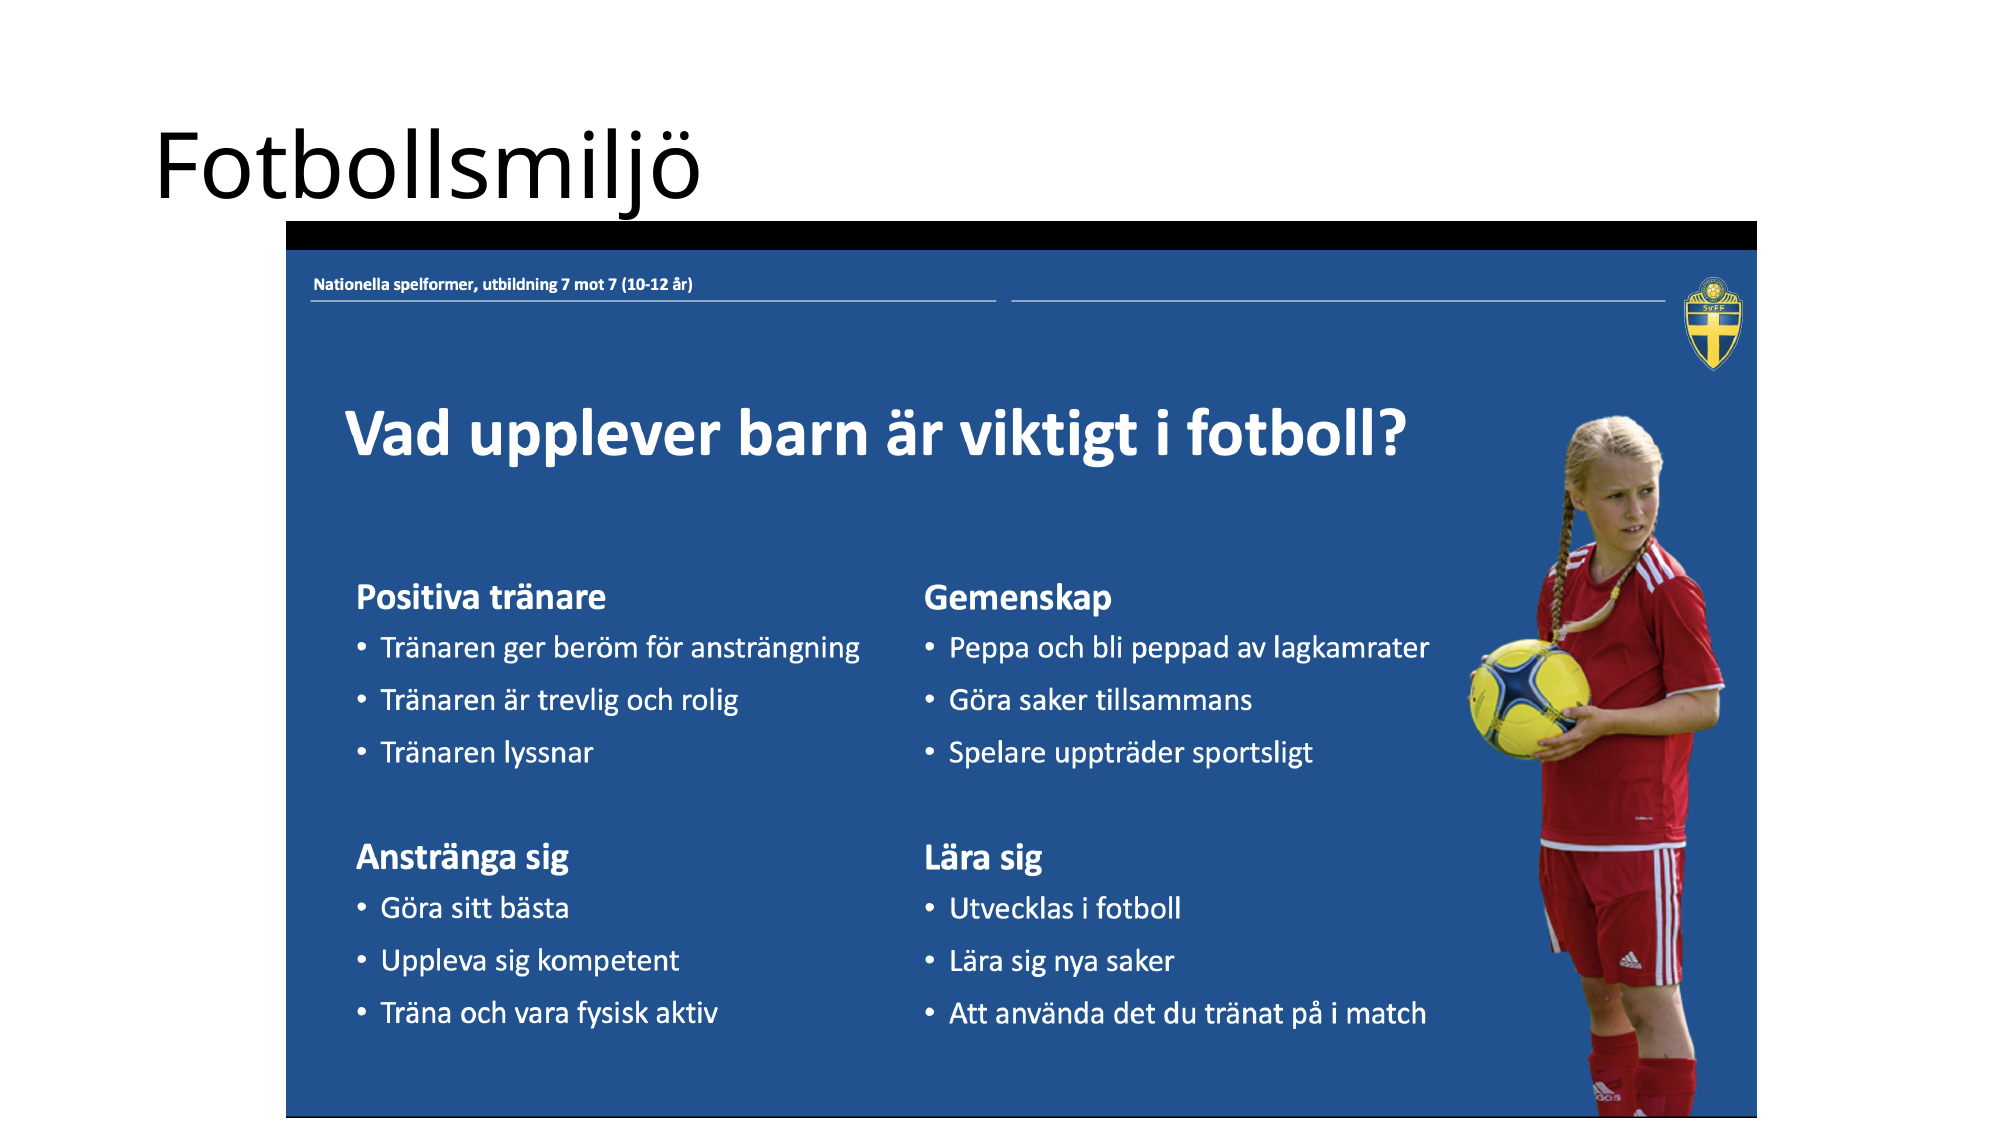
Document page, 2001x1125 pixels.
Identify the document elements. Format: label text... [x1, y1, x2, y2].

title Fotbollsmiljö [137, 59, 1863, 278]
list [286, 221, 1757, 1118]
